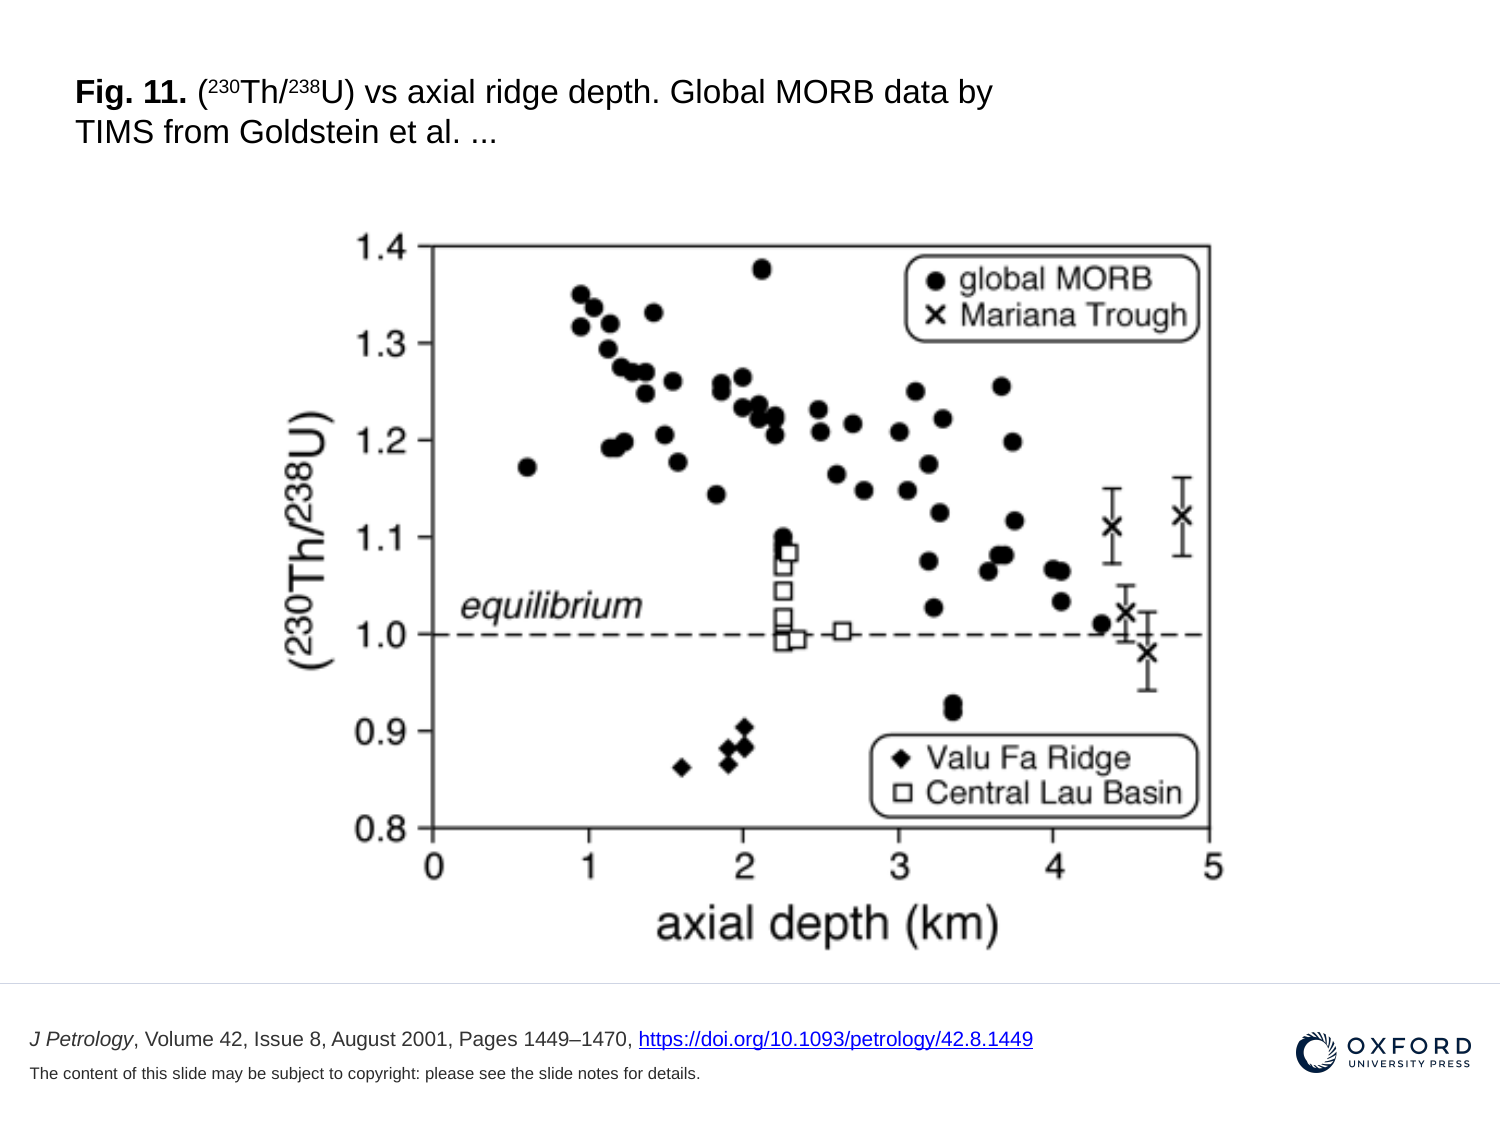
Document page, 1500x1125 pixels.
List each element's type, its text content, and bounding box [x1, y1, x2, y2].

picture [1296, 1032, 1471, 1073]
title Fig. 11. (230Th/238U) vs axial ridge depth. Global MORB data by TIMS from Goldstein et al. ... [75, 69, 1078, 171]
picture [270, 224, 1229, 957]
footer J Petrology, Volume 42, Issue 8, August 2001, Pages 1449–1470, https://doi.org/10.1093/petrology/42.8.1449 The content of this slide may be subject to copyright: please see the slide notes for details. [0, 983, 1260, 1125]
